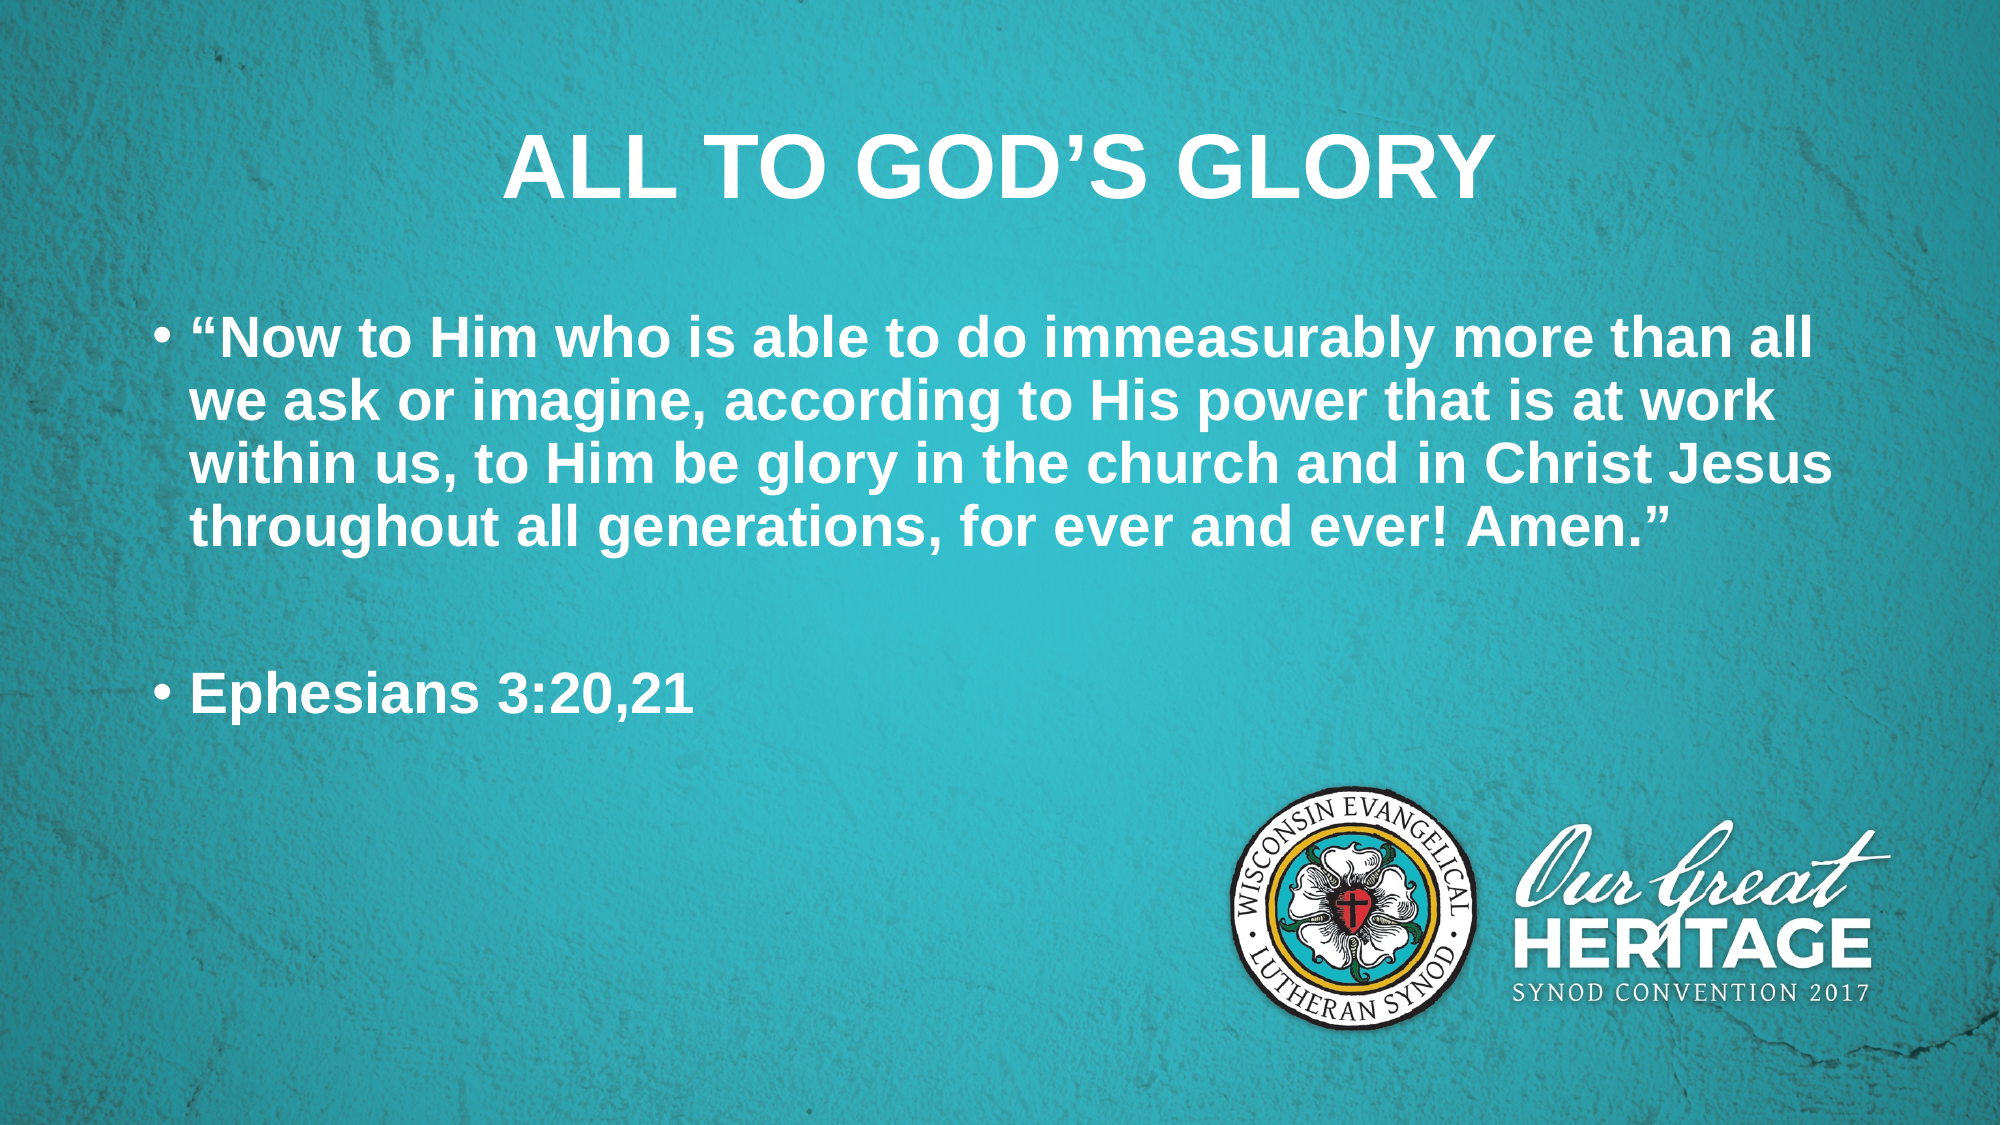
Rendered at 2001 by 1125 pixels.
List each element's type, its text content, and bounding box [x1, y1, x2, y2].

picture [0, 0, 2000, 1125]
list “Now to Him who is able to do immeasurably more than all we ask or imagine, according to His power that is at work within us, to Him be glory in the church and in Christ Jesus throughout all generations, for ever and ever! Amen.” Ephesians 3:20,21 [137, 299, 1863, 1014]
title ALL TO GOD’S GLORY [137, 59, 1863, 278]
